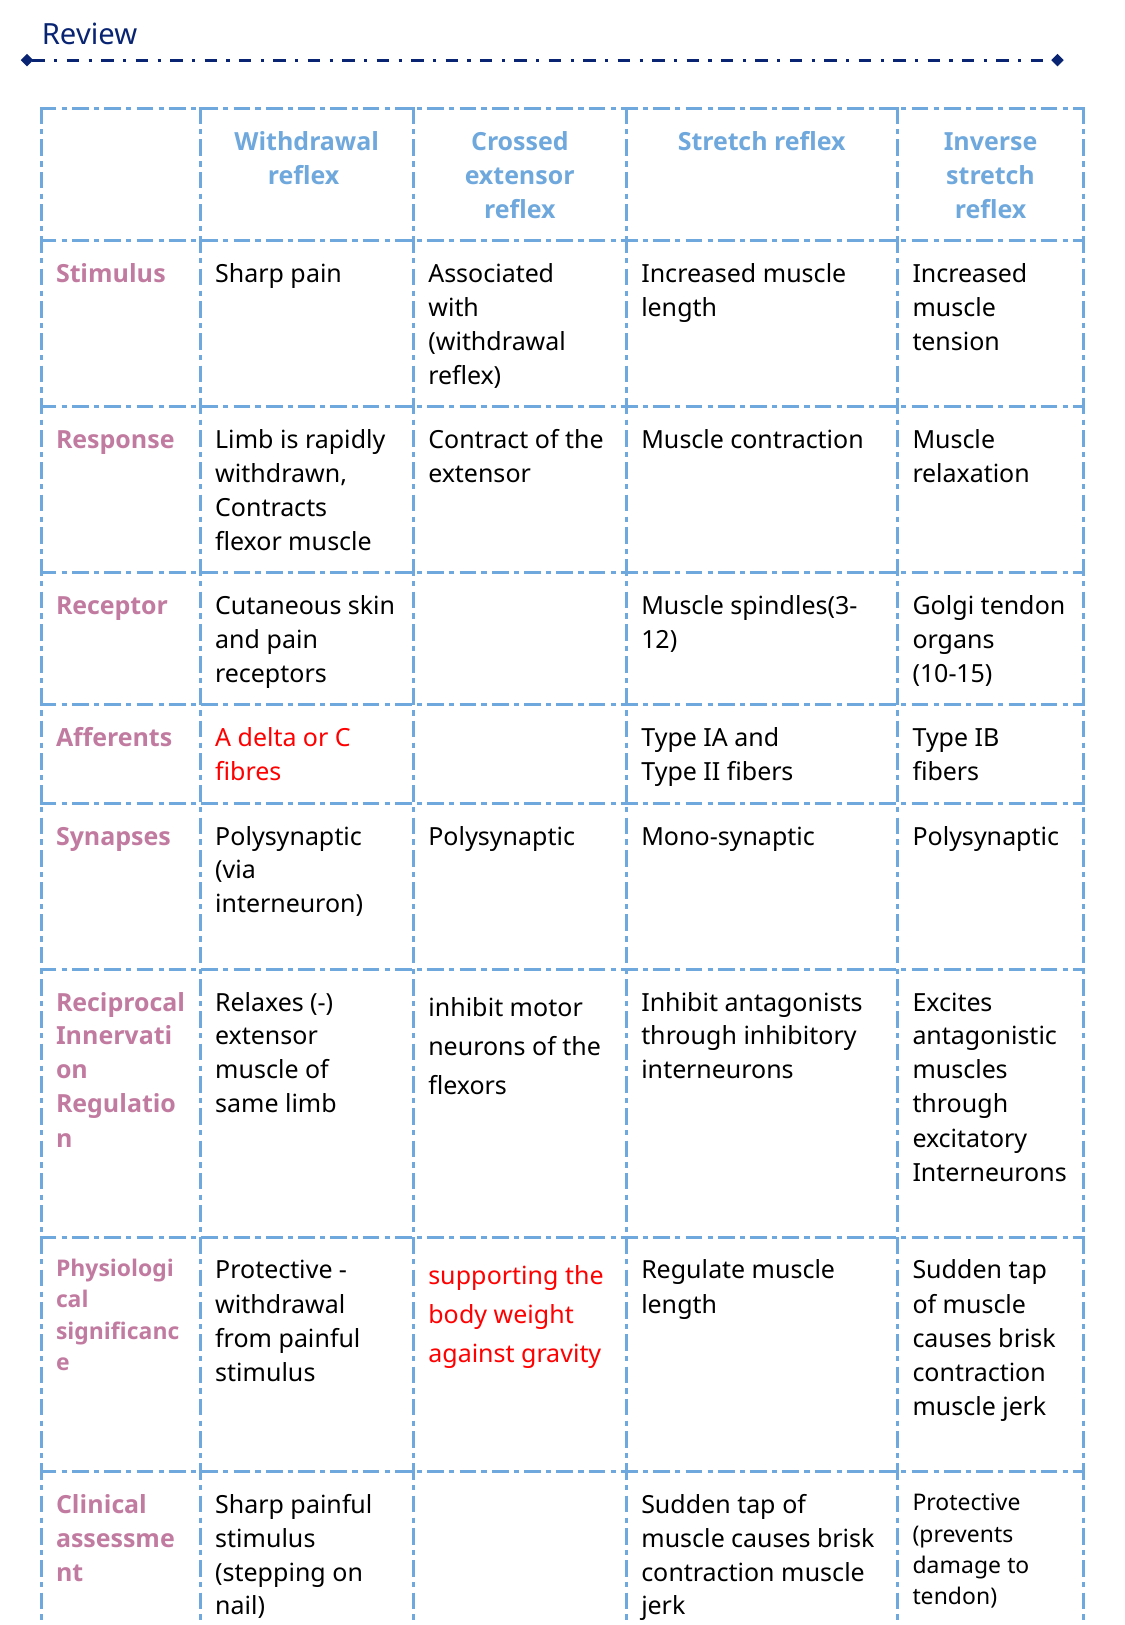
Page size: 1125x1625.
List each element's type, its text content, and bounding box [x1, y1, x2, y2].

table_cell A delta or C fibres [200, 705, 413, 803]
table_cell [413, 573, 626, 705]
table_cell Increased muscle tension [898, 241, 1084, 407]
table_cell Polysynaptic [898, 803, 1084, 969]
table_cell Sharp painful stimulus (stepping on nail) [200, 1471, 413, 1625]
table_cell Stimulus [41, 241, 200, 407]
table_cell Muscle contraction [626, 407, 898, 573]
table_cell Limb is rapidly withdrawn, Contracts flexor muscle [200, 407, 413, 573]
table_cell Receptor [41, 573, 200, 705]
table_header Crossed extensor reflex [413, 109, 626, 241]
table_cell Relaxes (-) extensor muscle of same limb [200, 969, 413, 1237]
table_cell [413, 1471, 626, 1625]
table_cell Clinical assessment [41, 1471, 200, 1625]
table_cell Type IA and Type II fibers [626, 705, 898, 803]
table_cell Muscle spindles(3-12) [626, 573, 898, 705]
table_cell Polysynaptic (via interneuron) [200, 803, 413, 969]
table_header Stretch reflex [626, 109, 898, 241]
table_cell supporting the body weight against gravity [413, 1237, 626, 1471]
table_cell Synapses [41, 803, 200, 969]
table_cell Protective (prevents damage to tendon) [898, 1471, 1084, 1625]
table_header Withdrawal reflex [200, 109, 413, 241]
table_cell Protective - withdrawal from painful stimulus [200, 1237, 413, 1471]
table_cell Inhibit antagonists through inhibitory interneurons [626, 969, 898, 1237]
table_cell Cutaneous skin and pain receptors [200, 573, 413, 705]
table_cell Regulate muscle length [626, 1237, 898, 1471]
table_cell Polysynaptic [413, 803, 626, 969]
table_cell Muscle relaxation [898, 407, 1084, 573]
table_cell Excites antagonistic muscles through excitatory Interneurons [898, 969, 1084, 1237]
table_cell Increased muscle length [626, 241, 898, 407]
table_cell Mono-synaptic [626, 803, 898, 969]
table_cell Associated with (withdrawal reflex) [413, 241, 626, 407]
table_cell Physiological significance [41, 1237, 200, 1471]
table_cell Sudden tap of muscle causes brisk contraction muscle jerk [626, 1471, 898, 1625]
table_cell Sudden tap of muscle causes brisk contraction muscle jerk [898, 1237, 1084, 1471]
table_header [41, 109, 200, 241]
table_cell Reciprocal Innervation Regulation [41, 969, 200, 1237]
table_header Inverse stretch reflex [898, 109, 1084, 241]
table_cell Golgi tendon organs (10-15) [898, 573, 1084, 705]
table_cell Type IB fibers [898, 705, 1084, 803]
table_cell Contract of the extensor [413, 407, 626, 573]
table_cell [413, 705, 626, 803]
table_cell inhibit motor neurons of the flexors [413, 969, 626, 1237]
table_cell Sharp pain [200, 241, 413, 407]
table_cell Afferents [41, 705, 200, 803]
table_cell Response [41, 407, 200, 573]
